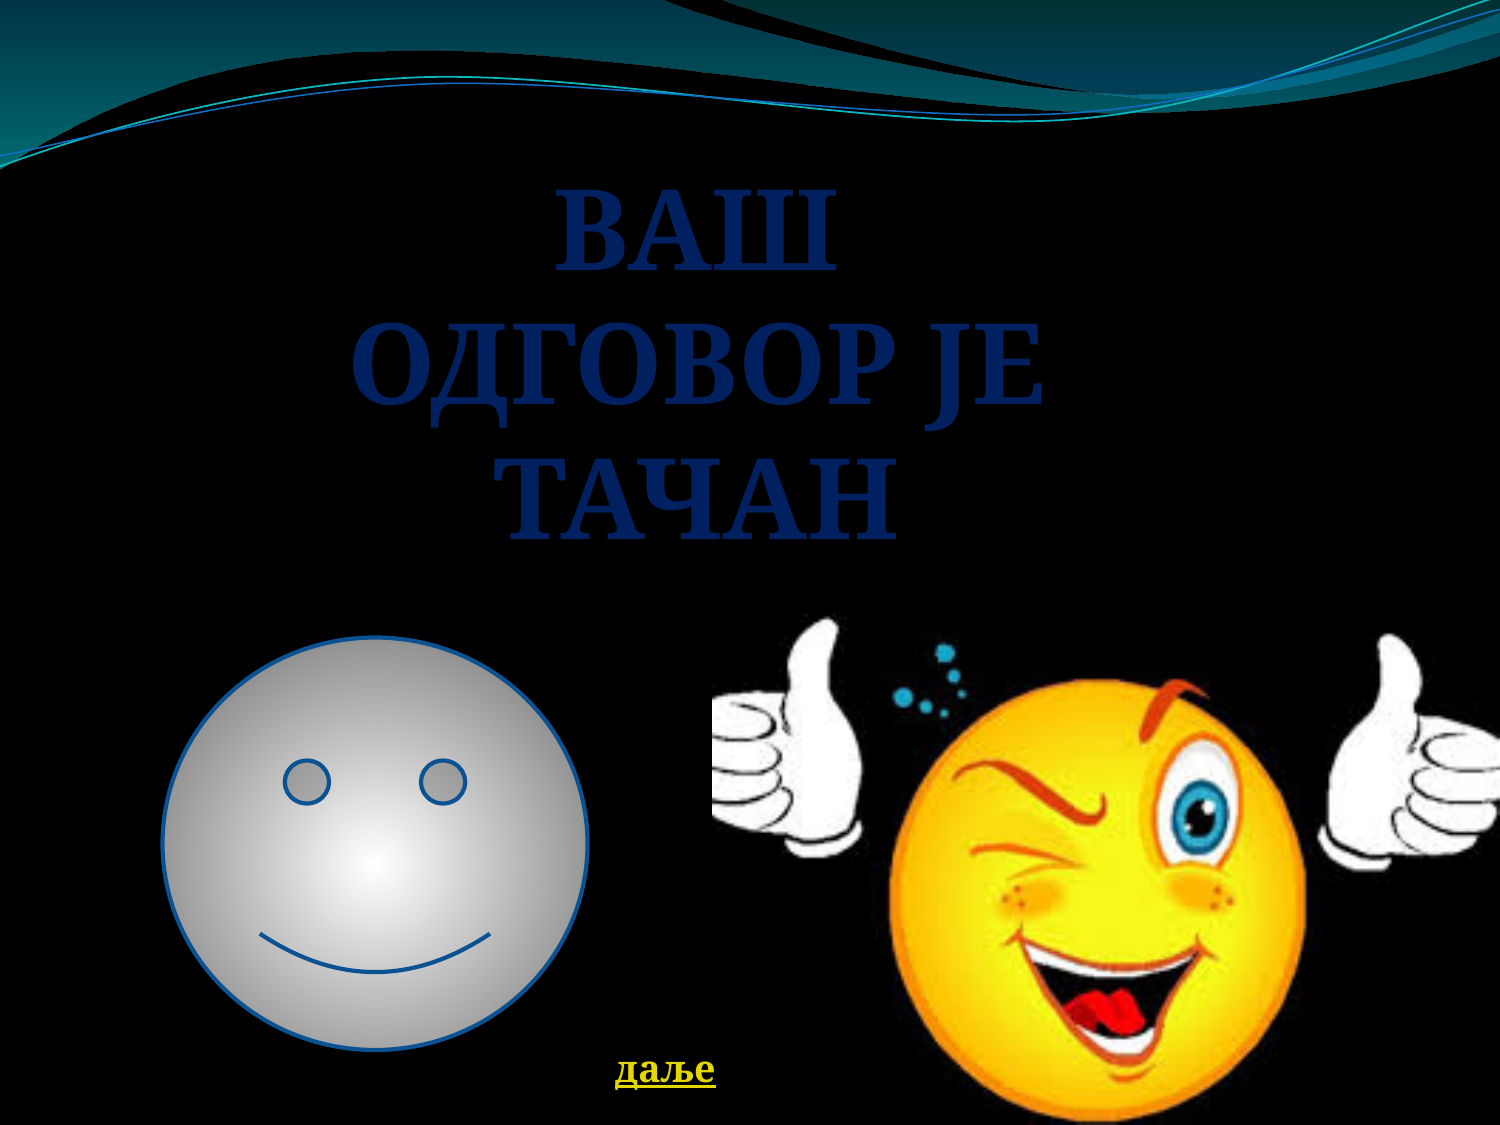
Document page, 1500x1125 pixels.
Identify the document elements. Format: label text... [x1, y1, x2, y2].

text_box [160, 635, 590, 1053]
text_box ВАШ ОДГОВОР ЈЕ ТАЧАН [275, 149, 1119, 570]
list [712, 611, 1500, 1125]
text_box даље [599, 1037, 706, 1104]
